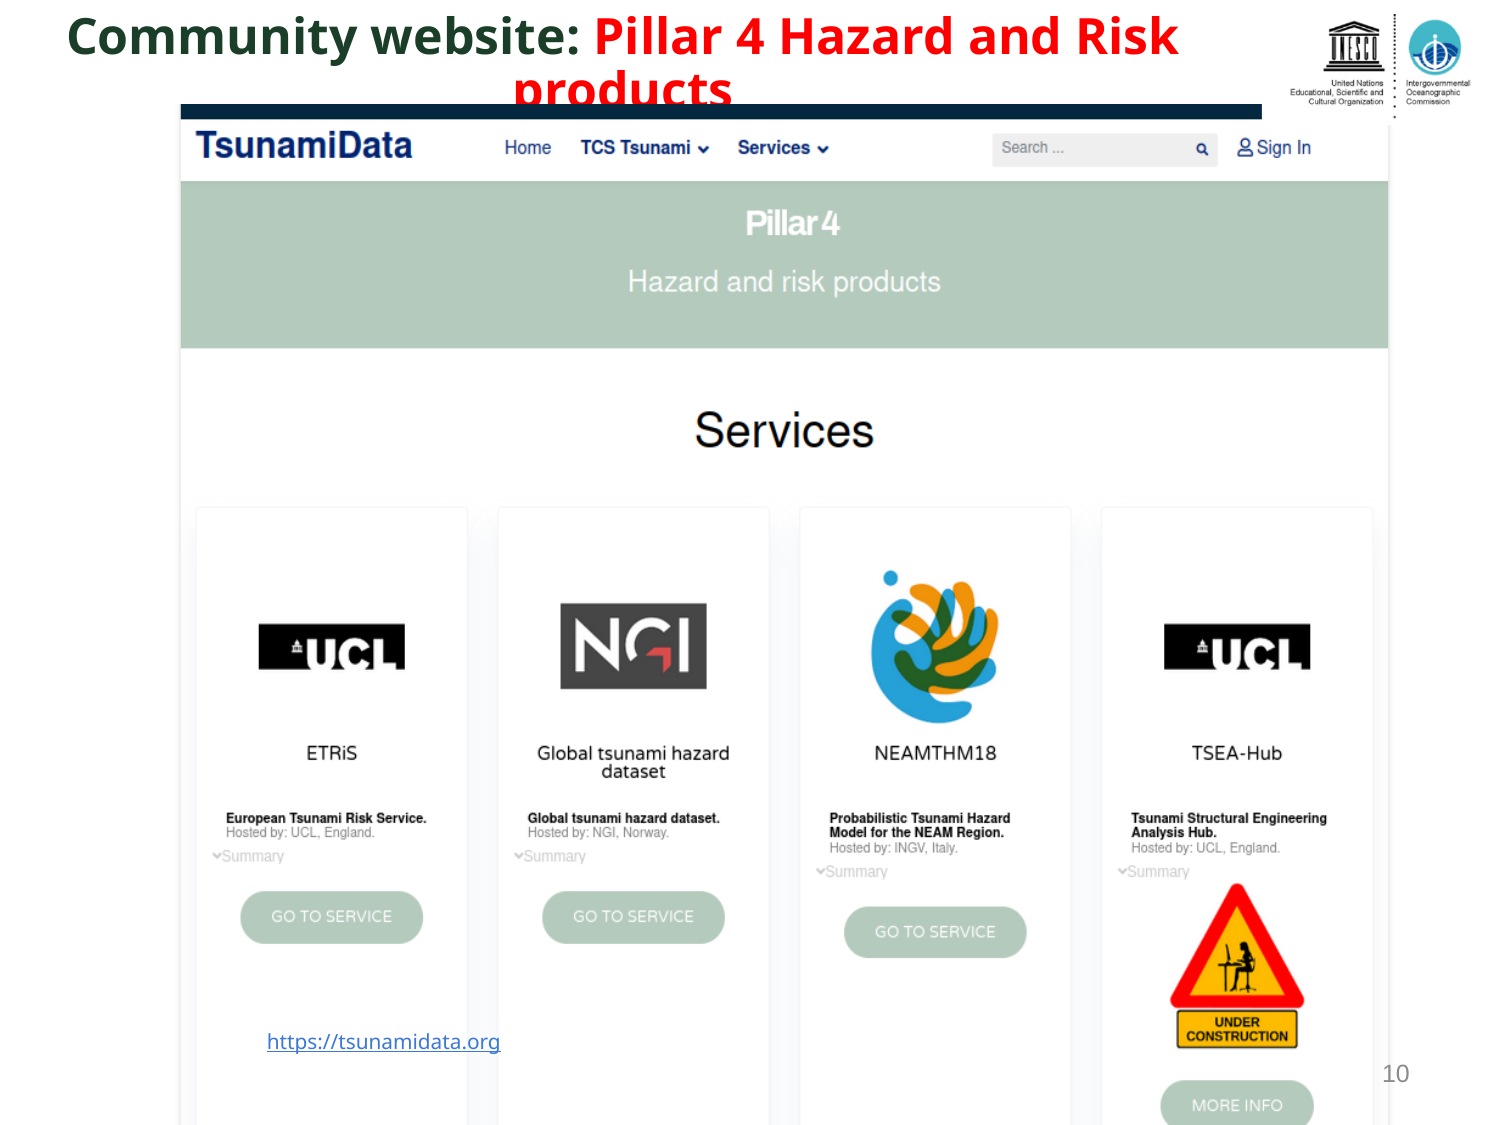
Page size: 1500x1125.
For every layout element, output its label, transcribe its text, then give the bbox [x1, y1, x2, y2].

picture [168, 3, 1500, 1125]
slide_number 10 [1396, 1042, 1425, 1103]
list Community website: Pillar 4 Hazard and Risk products [0, 3, 1261, 75]
